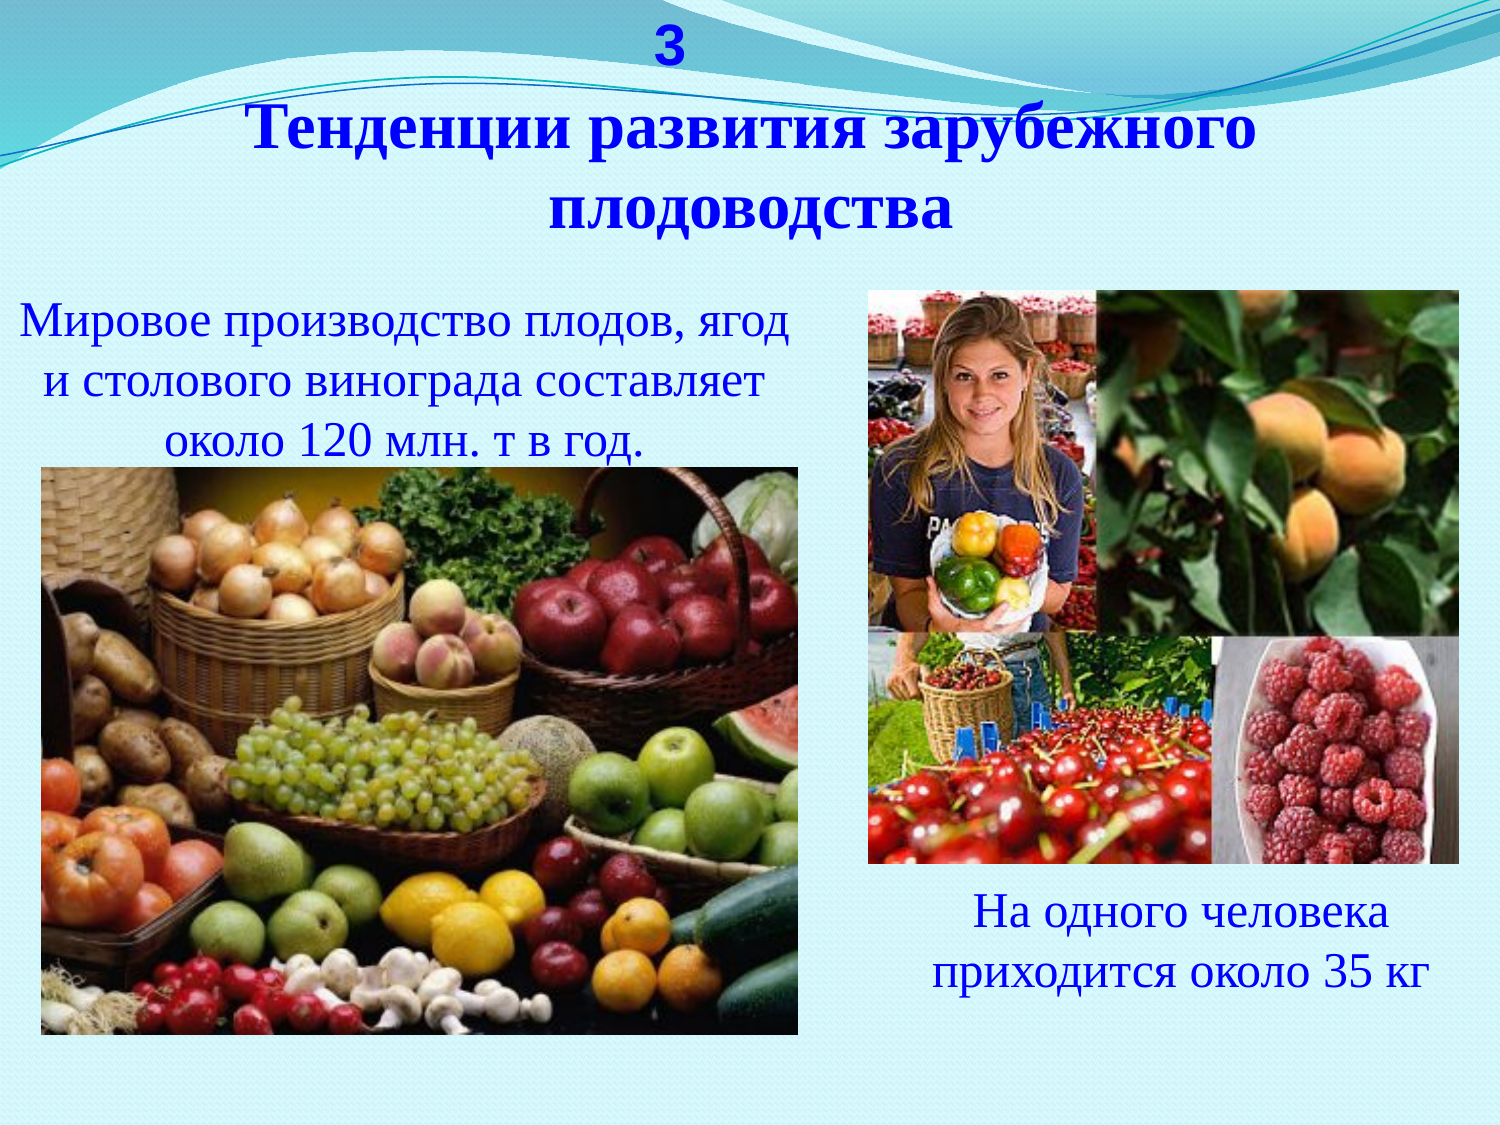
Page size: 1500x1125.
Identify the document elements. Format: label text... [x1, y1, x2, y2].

text_box 3 [620, 0, 721, 85]
title Тенденции развития зарубежного плодоводства [76, 54, 1427, 243]
picture [867, 290, 1459, 864]
text_box На одного человека приходится около 35 кг [903, 875, 1459, 1005]
picture [41, 467, 798, 1036]
text_box Мировое производство плодов, ягод и столового винограда составляет около 120 млн. т в год. [0, 278, 809, 474]
